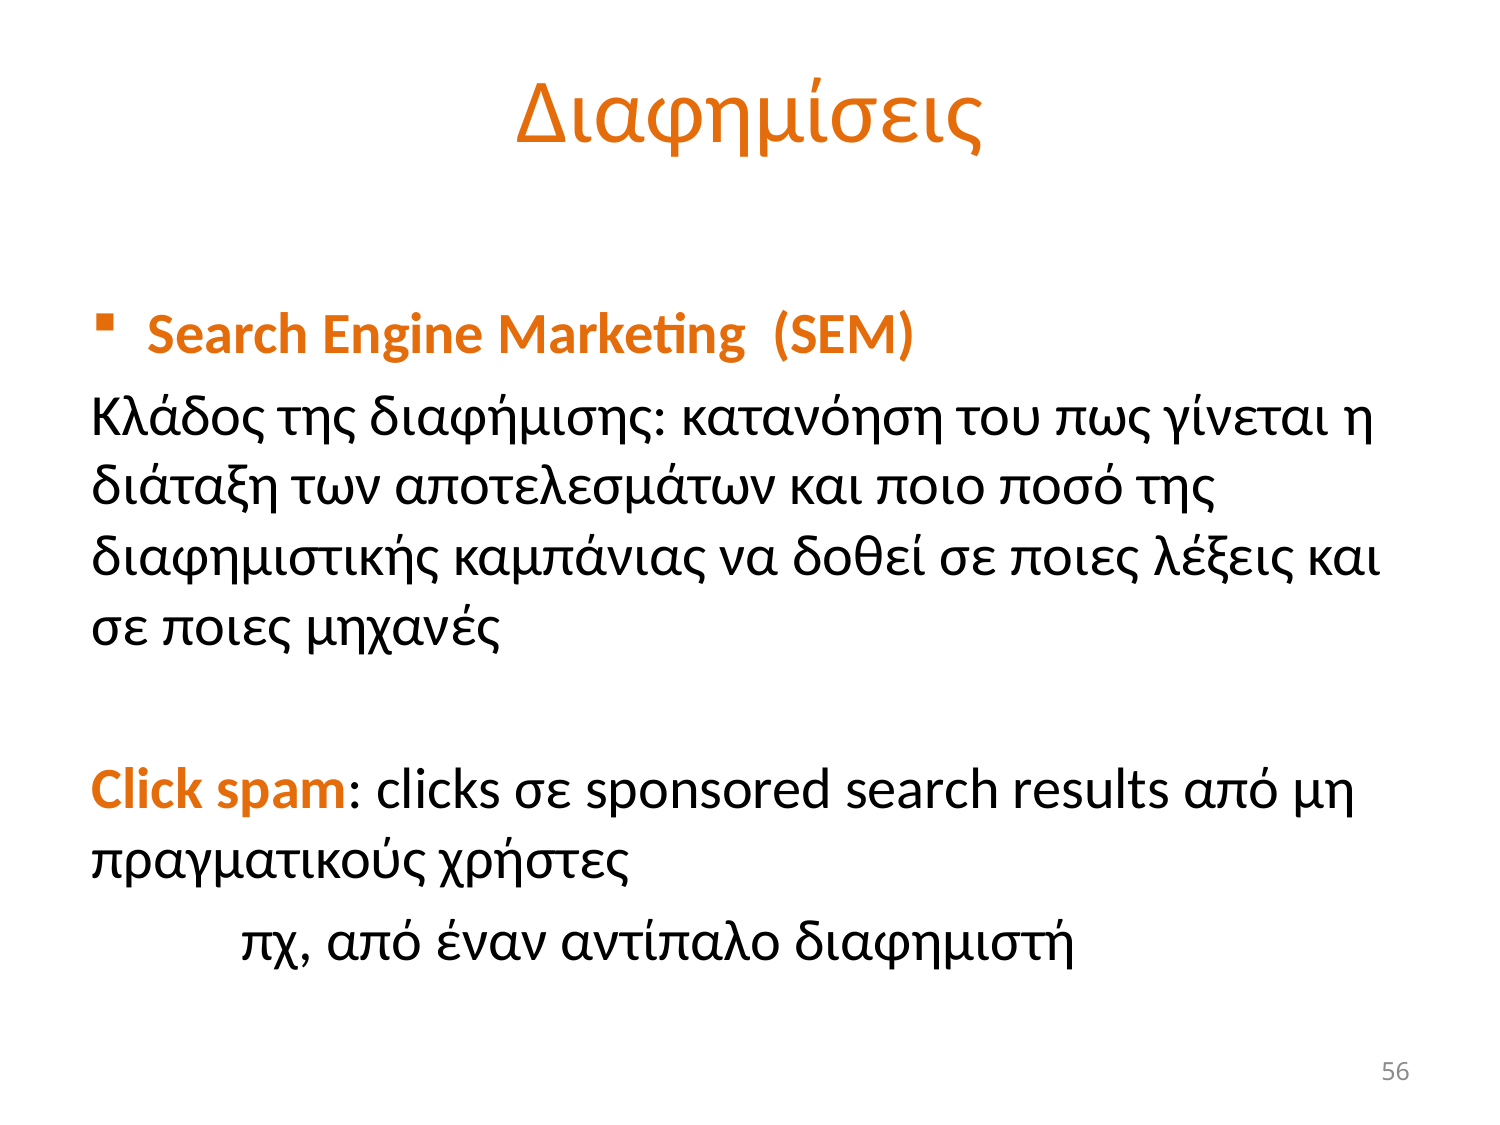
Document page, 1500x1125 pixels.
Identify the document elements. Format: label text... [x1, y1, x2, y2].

list Search Engine Marketing (SEM) Κλάδος της διαφήμισης: κατανόηση του πως γίνεται η διάταξη των αποτελεσμάτων και ποιο ποσό της διαφημιστικής καμπάνιας να δοθεί σε ποιες λέξεις και σε ποιες μηχανές Click spam: clicks σε sponsored search results από μη πραγματικούς χρήστες πχ, από έναν αντίπαλο διαφημιστή [76, 287, 1402, 925]
slide_number 56 [1074, 1042, 1425, 1103]
title Διαφημίσεις [75, 12, 1425, 200]
